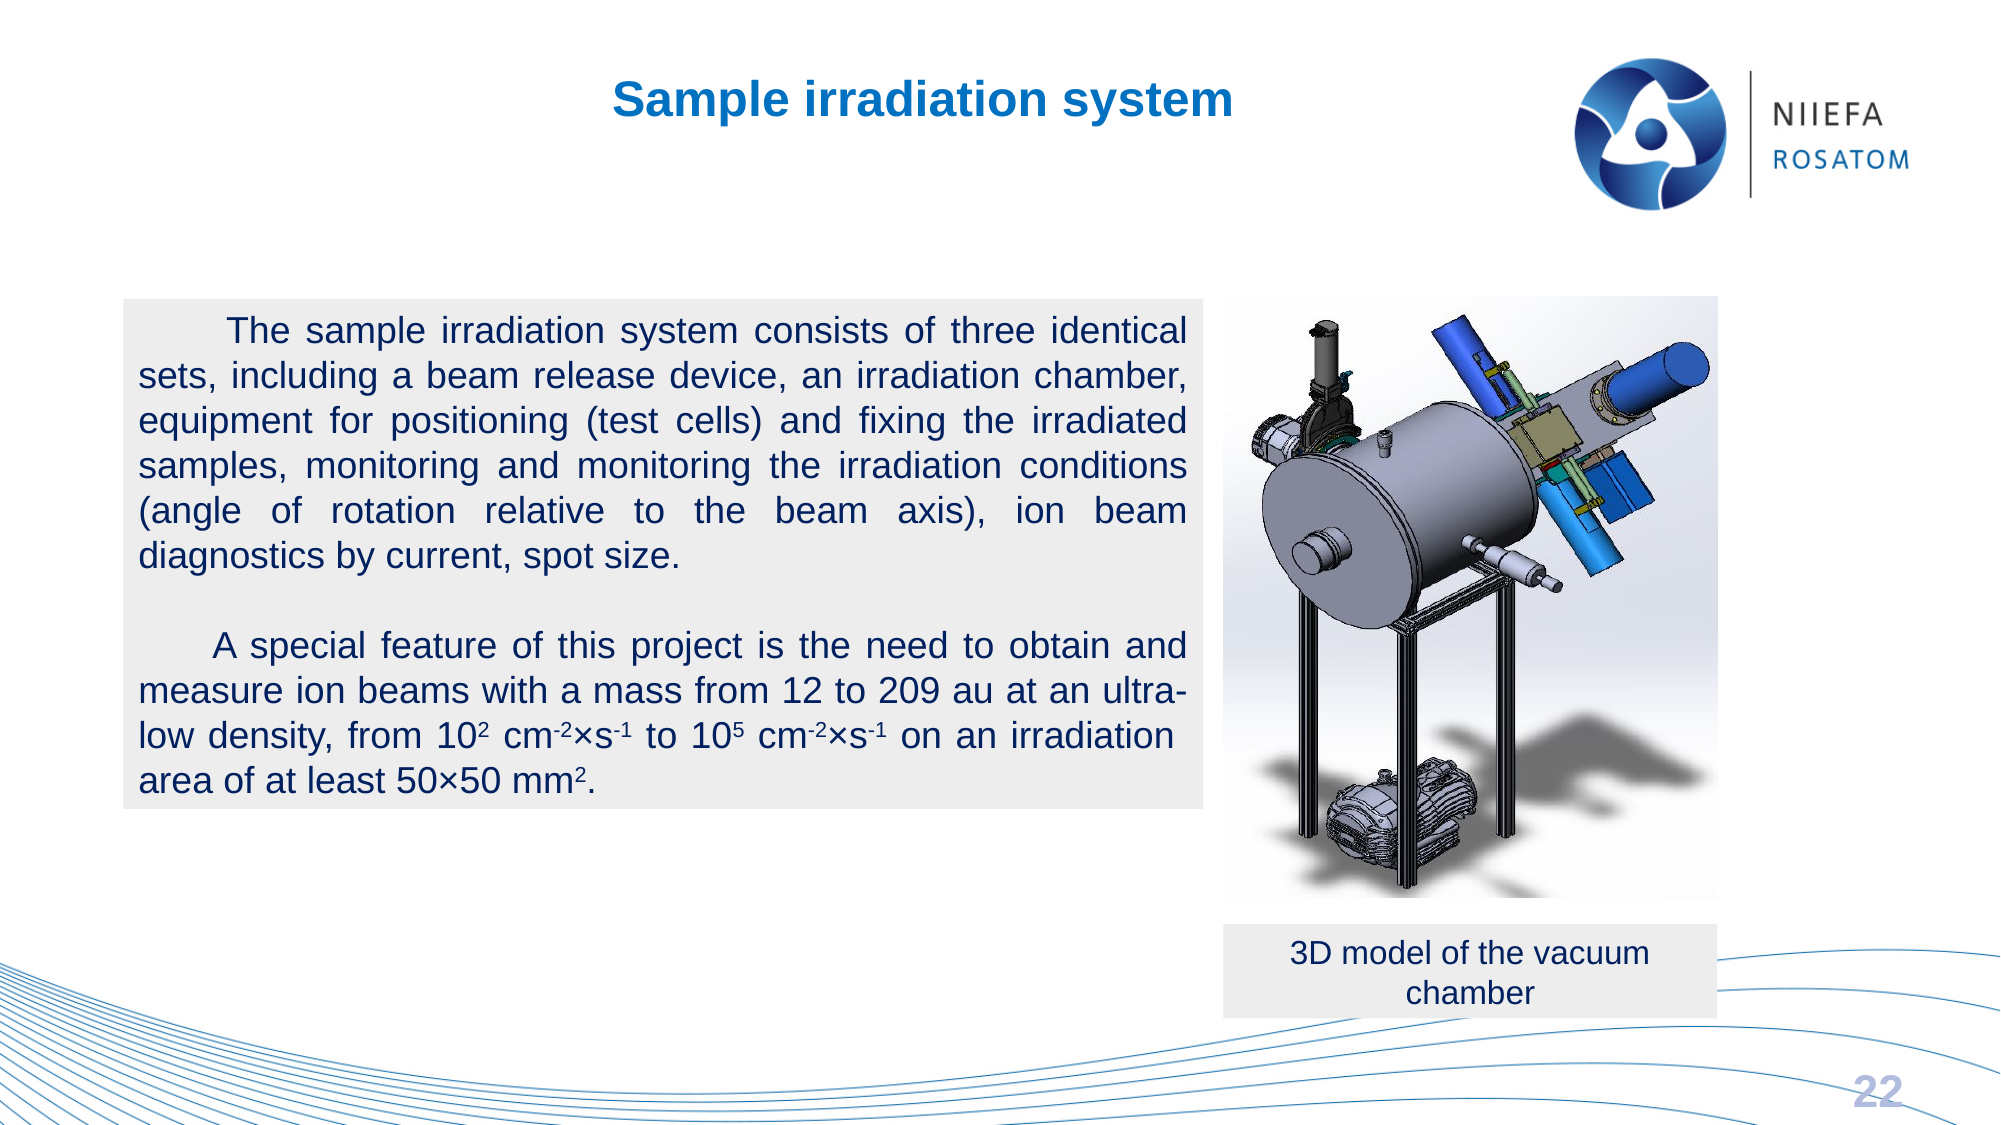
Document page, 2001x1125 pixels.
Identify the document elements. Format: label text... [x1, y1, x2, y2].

title Sample irradiation system [216, 25, 1630, 175]
text_box 3D model of the vacuum chamber [1223, 923, 1718, 1019]
picture [0, 0, 2001, 1125]
slide_number 22 [1826, 1057, 1930, 1120]
text_box The sample irradiation system consists of three identical sets, including a beam release device, an irradiation chamber, equipment for positioning (test cells) and fixing the irradiated samples, monitoring and monitoring the irradiation conditions (angle of rotation relative to the beam axis), ion beam diagnostics by current, spot size. A special feature of this project is the need to obtain and measure ion beams with a mass from 12 to 209 au at an ultra-low density, from 102 cm-2×s-1 to 105 cm-2×s-1 on an irradiation area of at least 50×50 mm2. [123, 298, 1204, 809]
